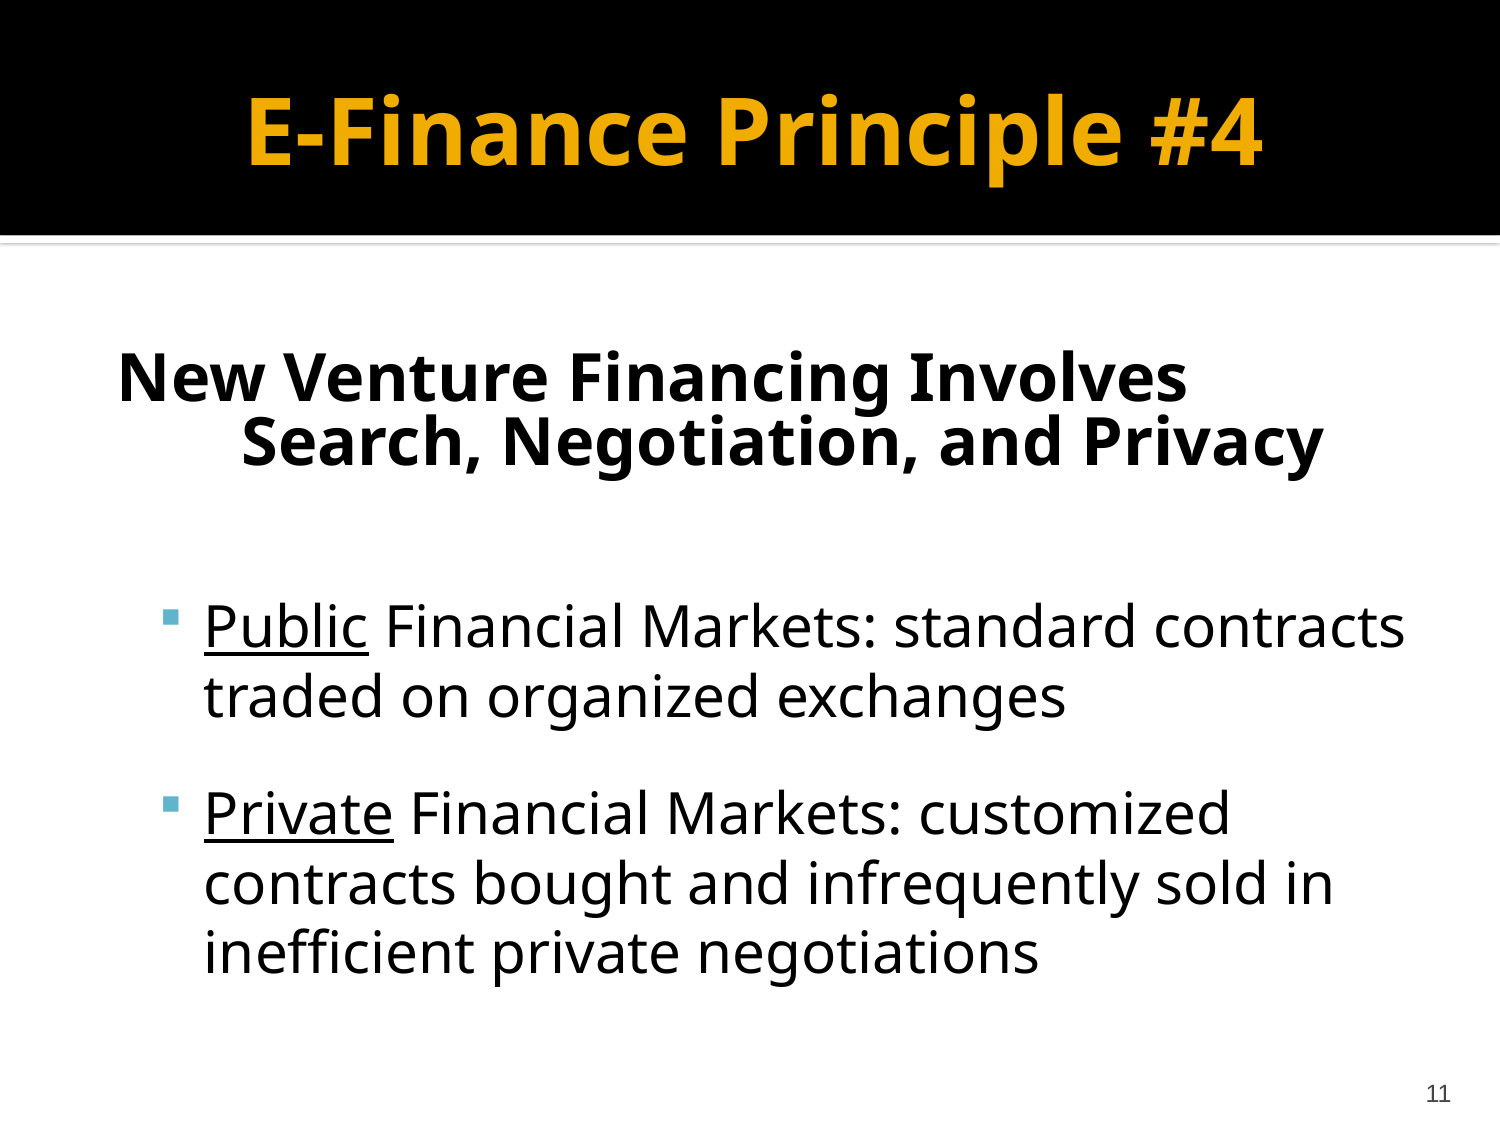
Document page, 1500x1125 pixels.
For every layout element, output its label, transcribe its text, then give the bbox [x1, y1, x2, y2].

title E-Finance Principle #4 [75, 25, 1425, 231]
slide_number 11 [1345, 1062, 1467, 1108]
list New Venture Financing Involves Search, Negotiation, and Privacy Public Financial Markets: standard contracts traded on organized exchanges Private Financial Markets: customized contracts bought and infrequently sold in inefficient private negotiations [75, 275, 1425, 1050]
